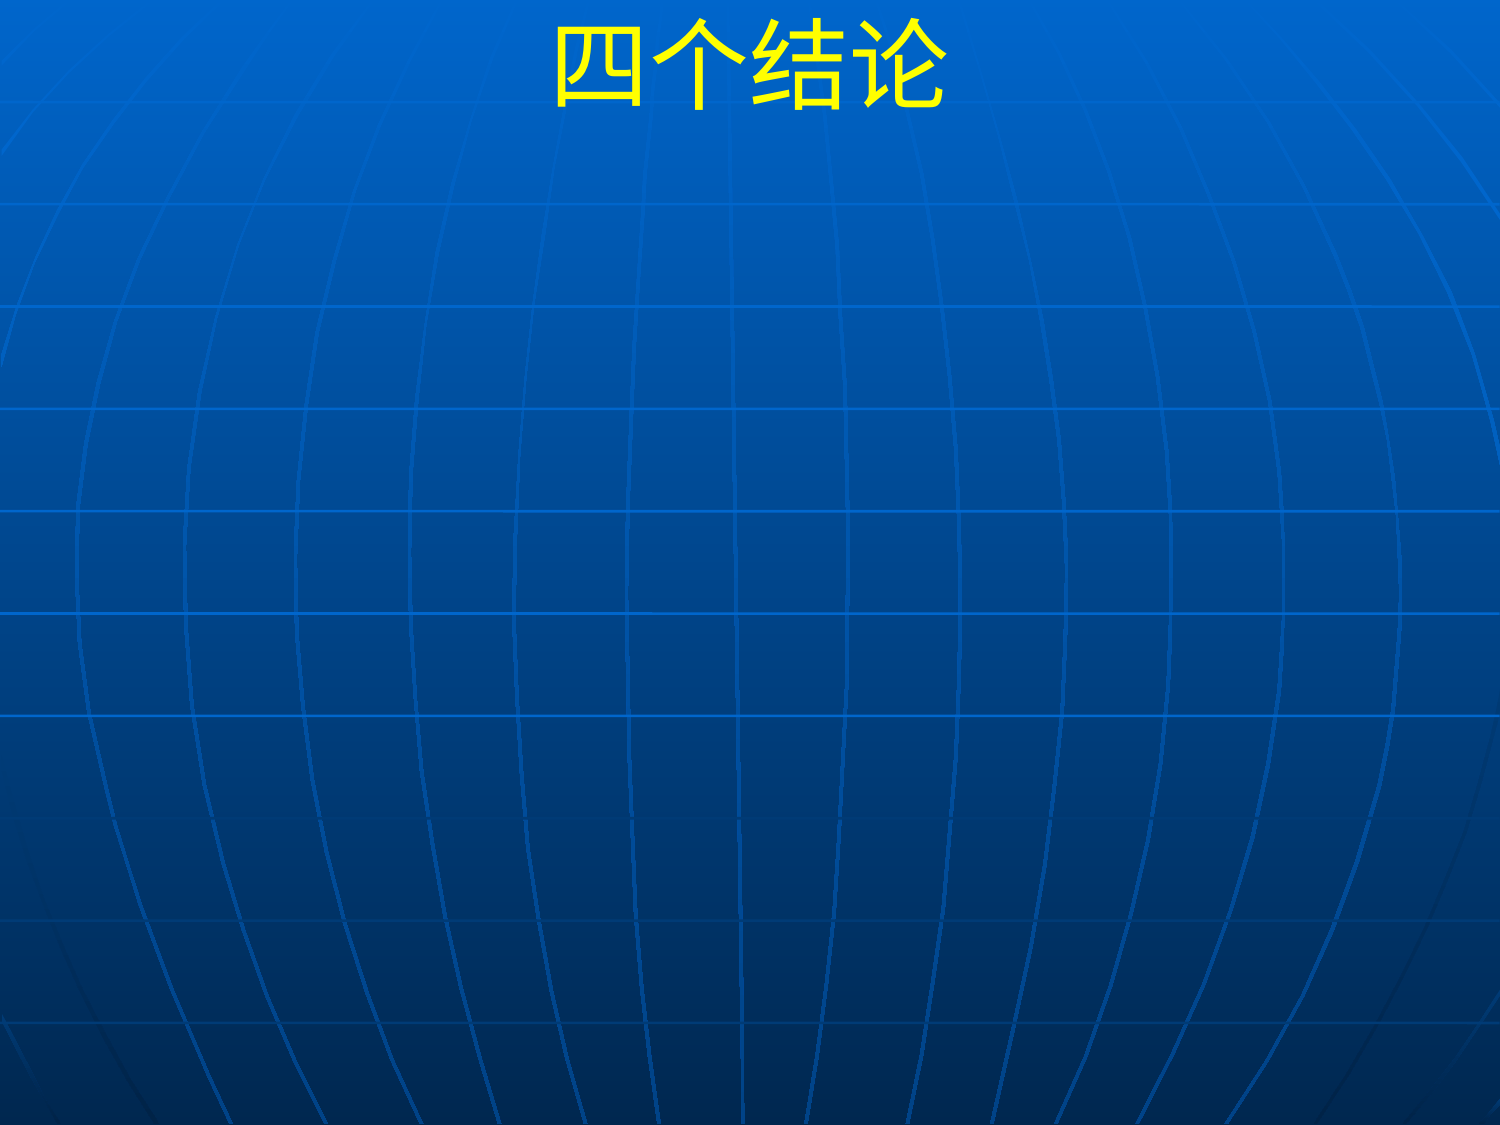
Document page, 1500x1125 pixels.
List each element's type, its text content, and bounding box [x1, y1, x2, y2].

list 1.神迹的机制 2.信息、传信息的人 3.今天还需要宣教的呼召吗? 4.我们在干什么 [0, 125, 1500, 1125]
title 四个结论 [0, 0, 1500, 125]
